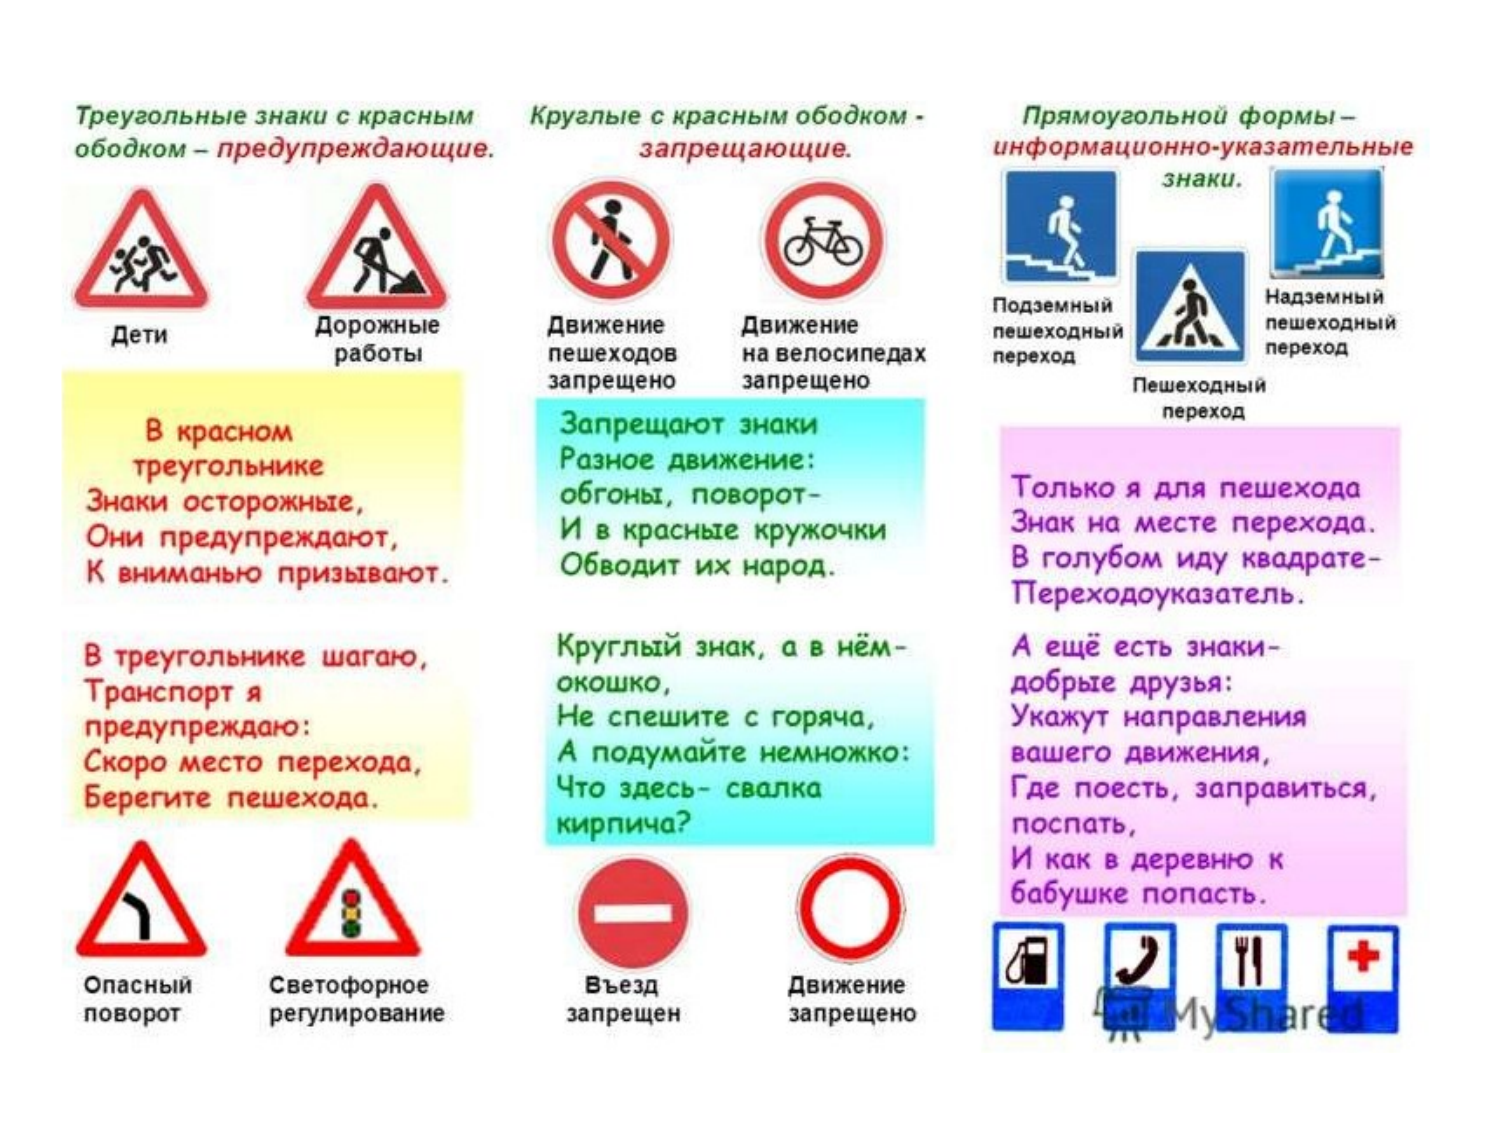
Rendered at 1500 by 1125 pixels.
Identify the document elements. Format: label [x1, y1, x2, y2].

text_box [61, 100, 1430, 1053]
